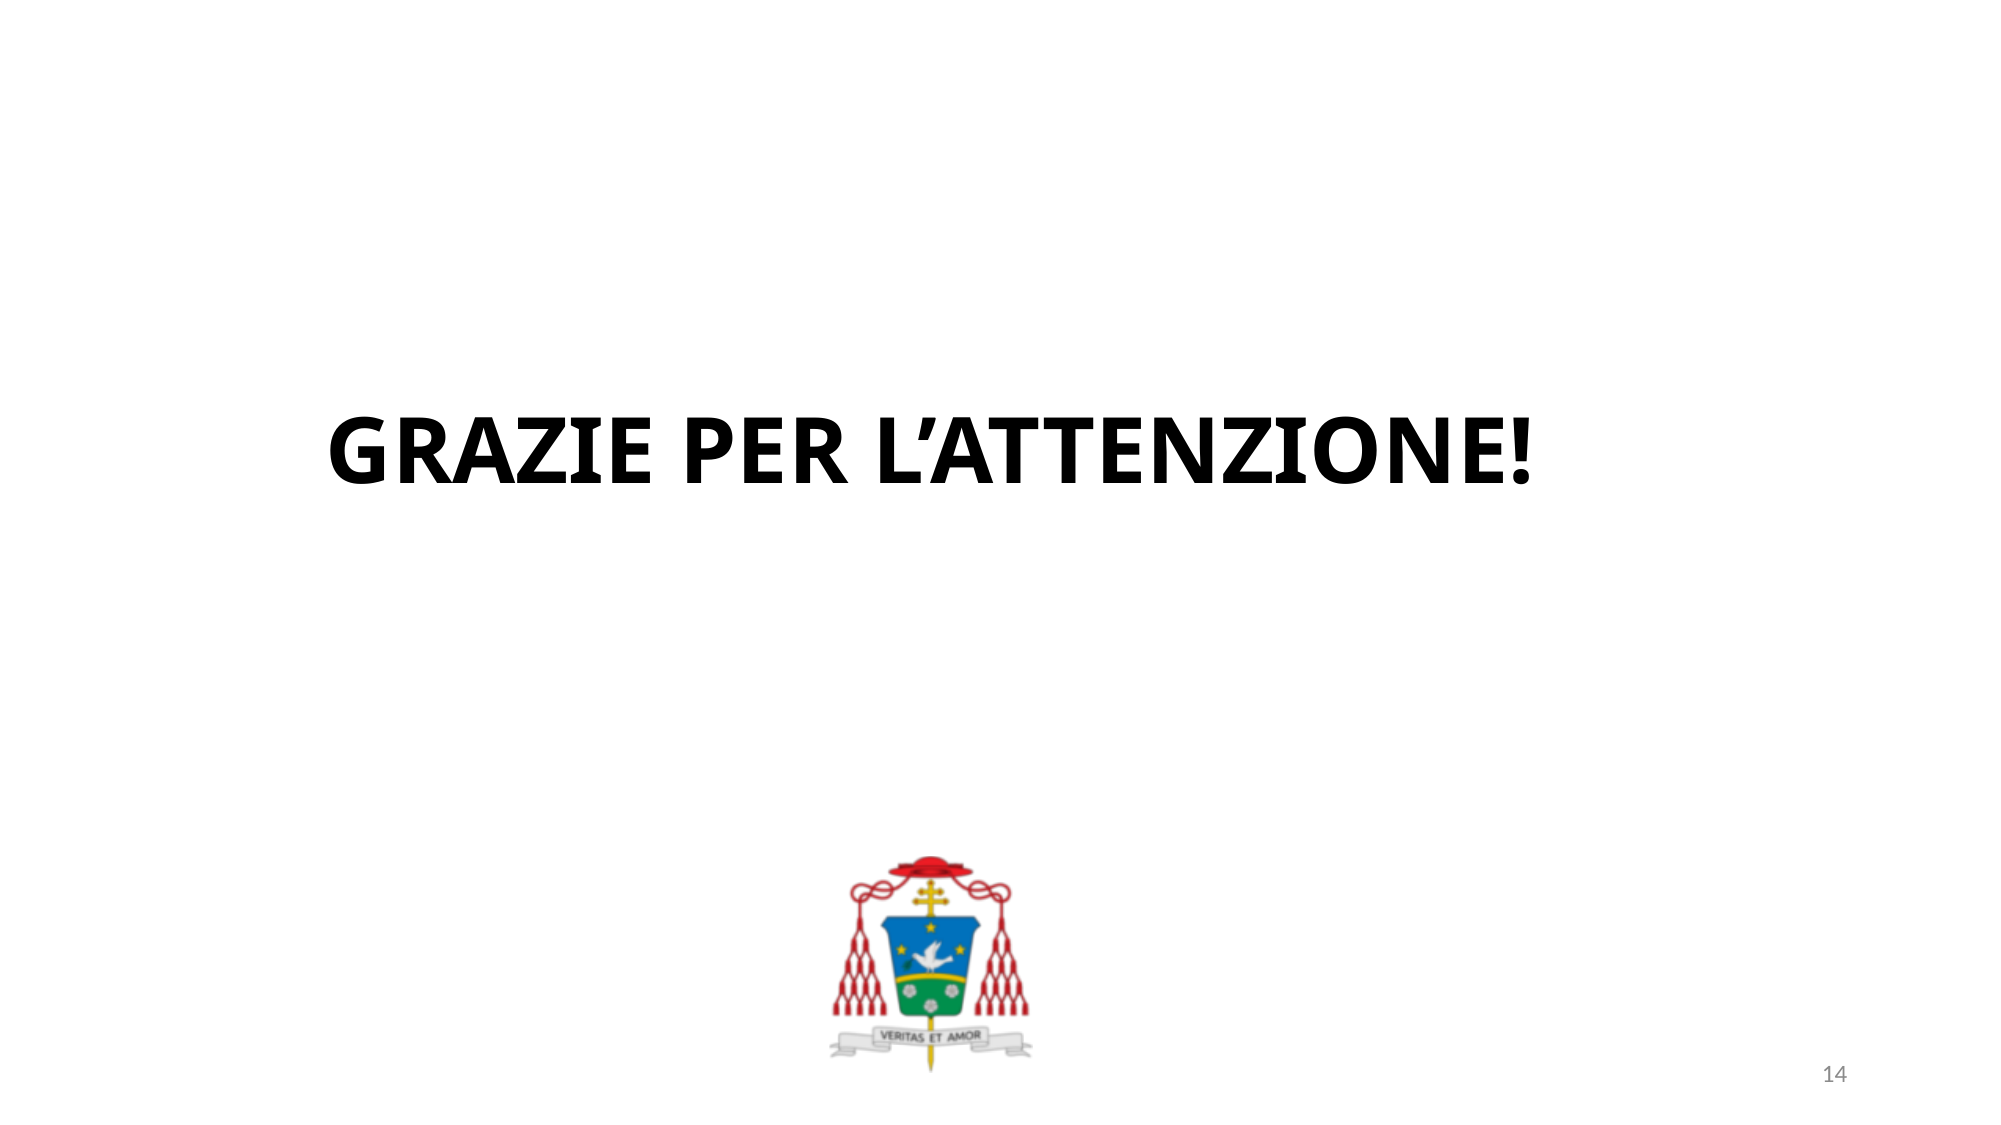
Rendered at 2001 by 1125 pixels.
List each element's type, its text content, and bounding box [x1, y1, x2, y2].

slide_number 14 [1412, 1042, 1863, 1103]
title GRAZIE PER L’ATTENZIONE! [68, 345, 1794, 563]
picture [829, 856, 1033, 1073]
